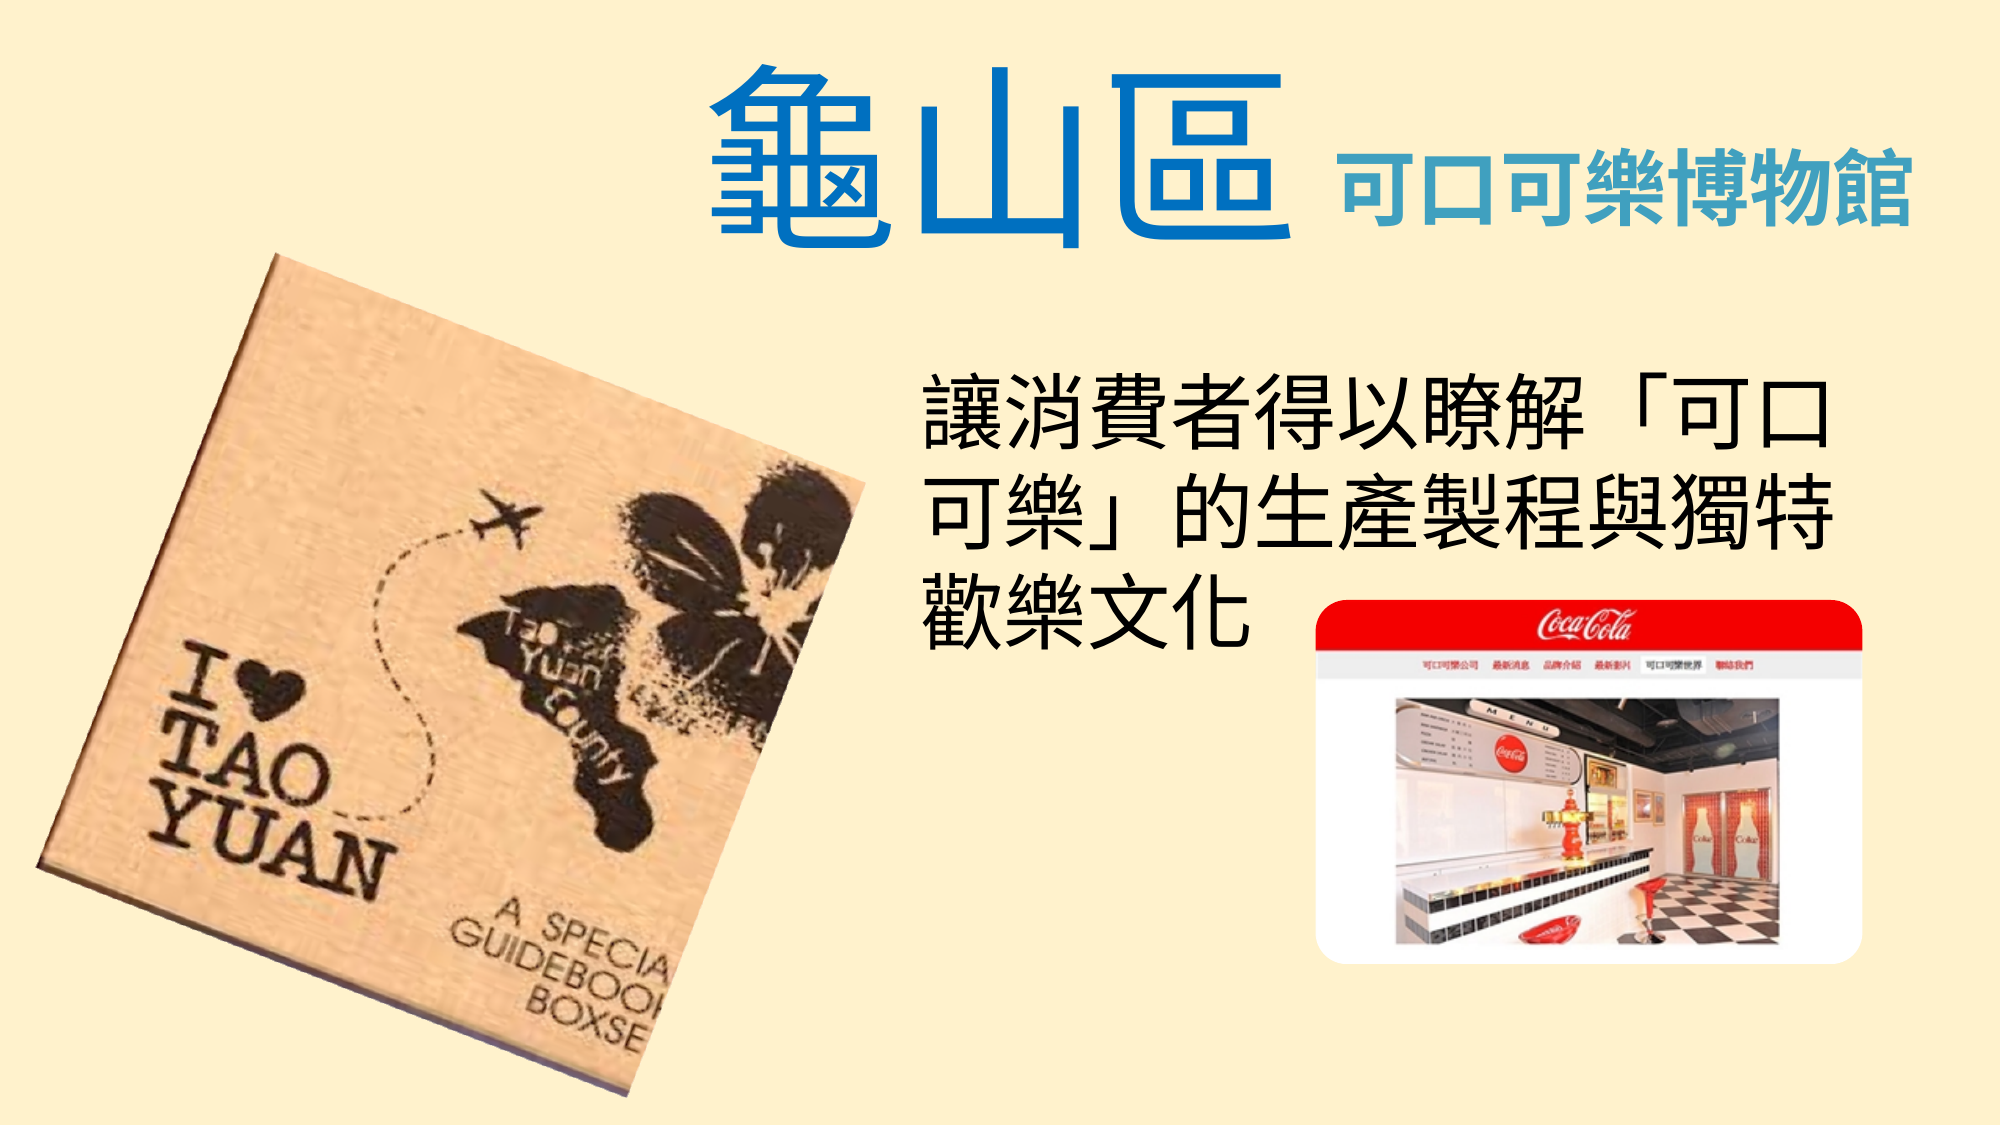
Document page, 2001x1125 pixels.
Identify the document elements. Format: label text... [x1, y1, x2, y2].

title 龜山區 [137, 59, 1863, 278]
picture [37, 278, 865, 1097]
text_box 讓消費者得以瞭解「可口可樂」的生產製程與獨特歡樂文化 [906, 352, 1907, 668]
text_box 可口可樂博物館 [1318, 128, 1932, 244]
picture [1315, 599, 1863, 965]
